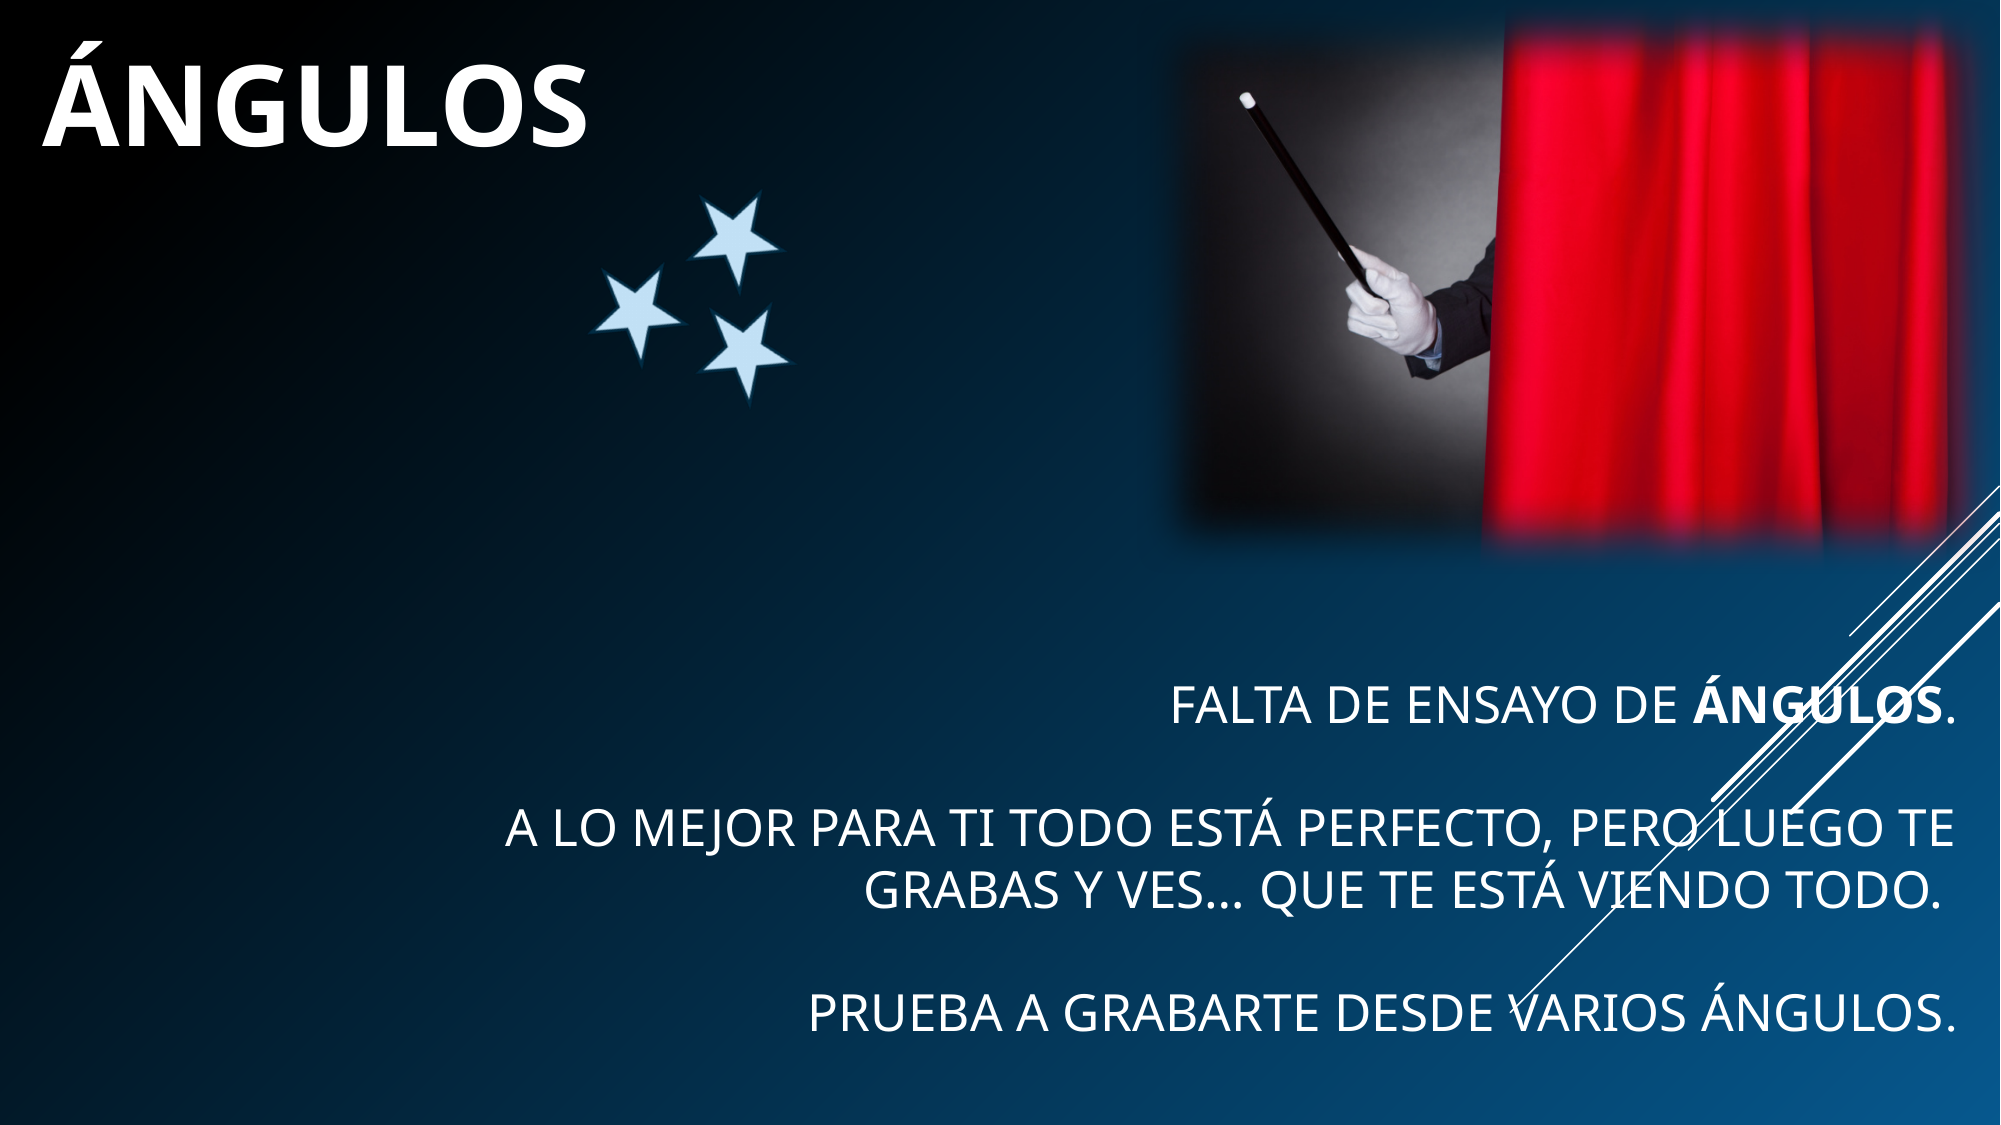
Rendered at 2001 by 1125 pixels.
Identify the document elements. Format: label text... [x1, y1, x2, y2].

picture [506, 121, 870, 489]
picture [1136, 0, 2000, 575]
text_box ÁNGULOS [27, 26, 606, 176]
title Falta de ensayo de ángulos. A lo mejor para ti todo está perfecto, pero luego te grabas y ves… que te está viendo todo. Prueba a grabarte desde varios ángulos. [322, 662, 1973, 1113]
